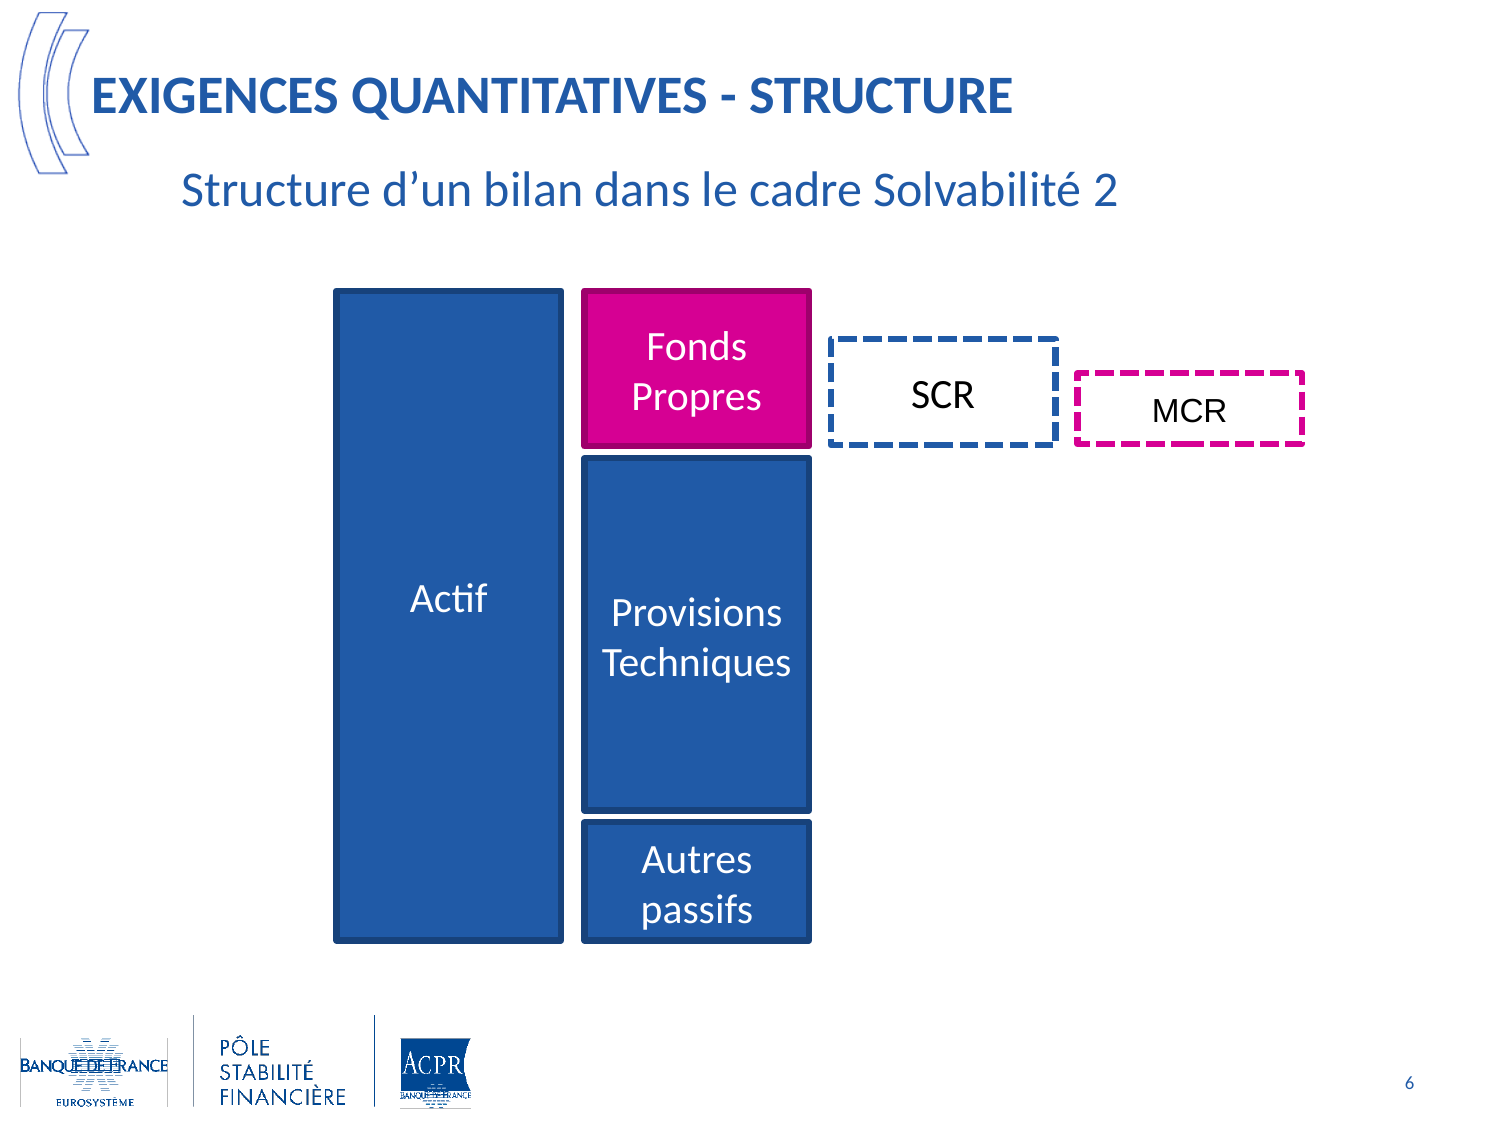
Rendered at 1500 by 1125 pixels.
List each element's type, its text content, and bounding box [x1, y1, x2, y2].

picture [10, 1006, 479, 1119]
text_box Fonds Propres [581, 288, 812, 449]
list Structure d’un bilan dans le cadre Solvabilité 2 [79, 149, 1430, 1003]
text_box Provisions Techniques [581, 455, 812, 814]
text_box MCR [1074, 370, 1305, 447]
title exigences quantitatives - STRUCTURE [76, 0, 1427, 185]
slide_number 6 [1340, 1062, 1430, 1122]
text_box Actif [333, 288, 564, 944]
text_box Autres passifs [581, 819, 812, 944]
picture [0, 0, 79, 188]
text_box SCR [828, 336, 1059, 448]
